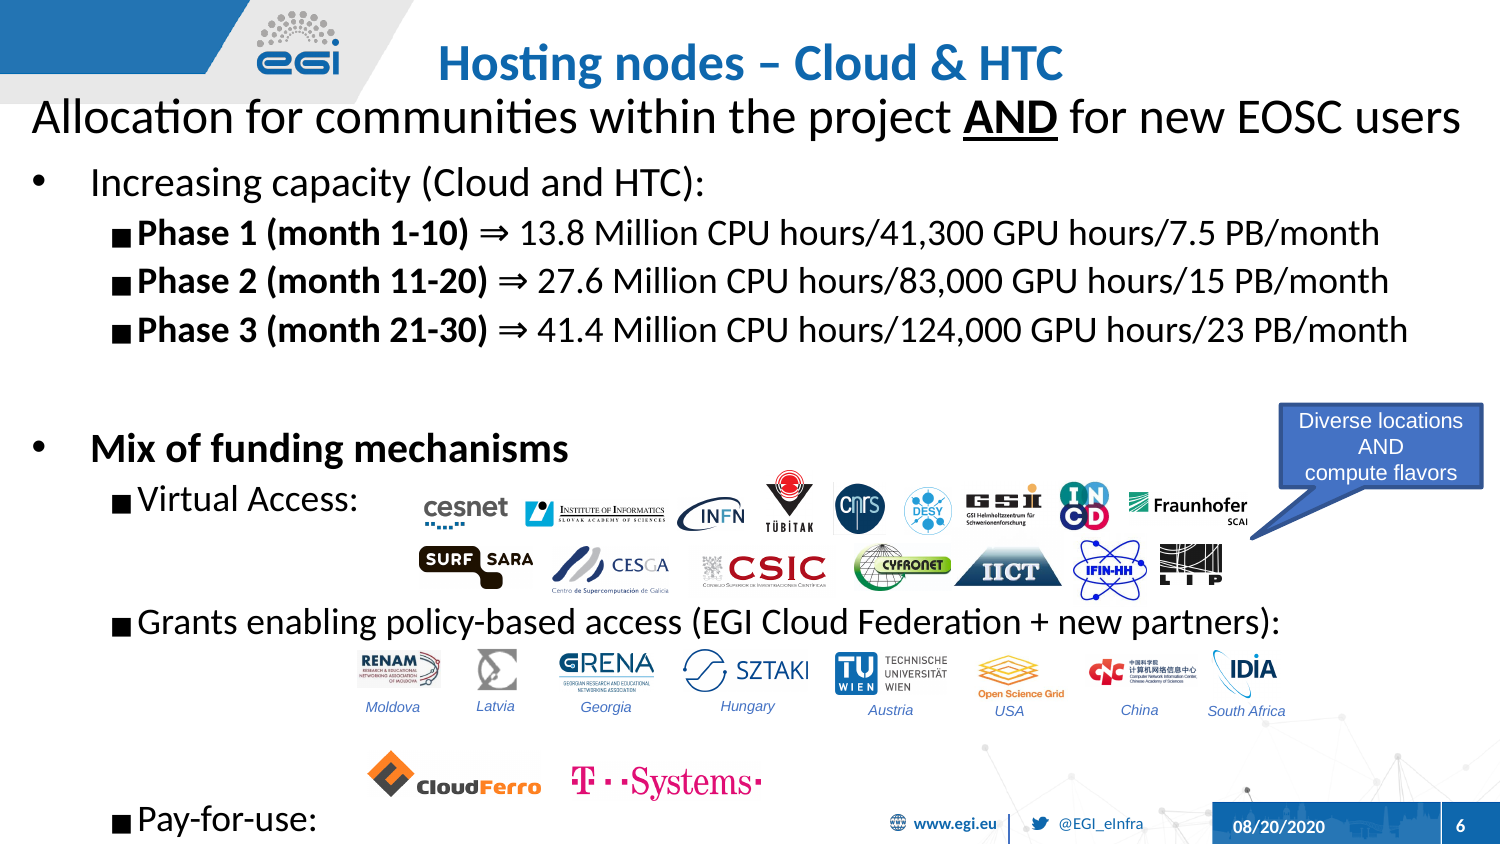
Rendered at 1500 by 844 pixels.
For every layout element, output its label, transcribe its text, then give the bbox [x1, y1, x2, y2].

picture [409, 482, 669, 545]
text_box Austria [868, 702, 914, 719]
text_box China [1120, 700, 1159, 719]
picture [0, 0, 1500, 83]
title Hosting nodes – Cloud & HTC [423, 27, 1199, 84]
text_box Hungary [720, 700, 776, 715]
picture [0, 608, 1500, 844]
picture [1160, 544, 1222, 586]
text_box Latvia [476, 699, 516, 715]
text_box South Africa [1207, 702, 1286, 720]
picture [688, 545, 836, 598]
text_box USA [994, 711, 1025, 720]
picture [1129, 491, 1248, 526]
picture [766, 470, 813, 533]
text_box Georgia [580, 700, 633, 716]
text_box Diverse locations AND compute flavors [1249, 402, 1484, 541]
picture [833, 482, 886, 535]
picture [854, 480, 1147, 607]
list Allocation for communities within the project AND for new EOSC users Increasing capacity (Cloud and HTC): Phase 1 (month 1-10) ⇒ 13.8 Million CPU hours/41,300 GPU hours/7.5 PB/month Phase 2 (month 11-20) ⇒ 27.6 Million CPU hours/83,000 GPU hours/15 PB/month Phase 3 (month 21-30) ⇒ 41.4 Million CPU hours/124,000 GPU hours/23 PB/month Mix of funding mechanisms Virtual Access: Grants enabling policy-based access (EGI Cloud Federation + new partners): Pay-for-use: [0, 83, 1500, 608]
text_box Moldova [365, 698, 421, 716]
picture [677, 496, 745, 531]
picture [552, 546, 669, 595]
picture [419, 546, 533, 589]
